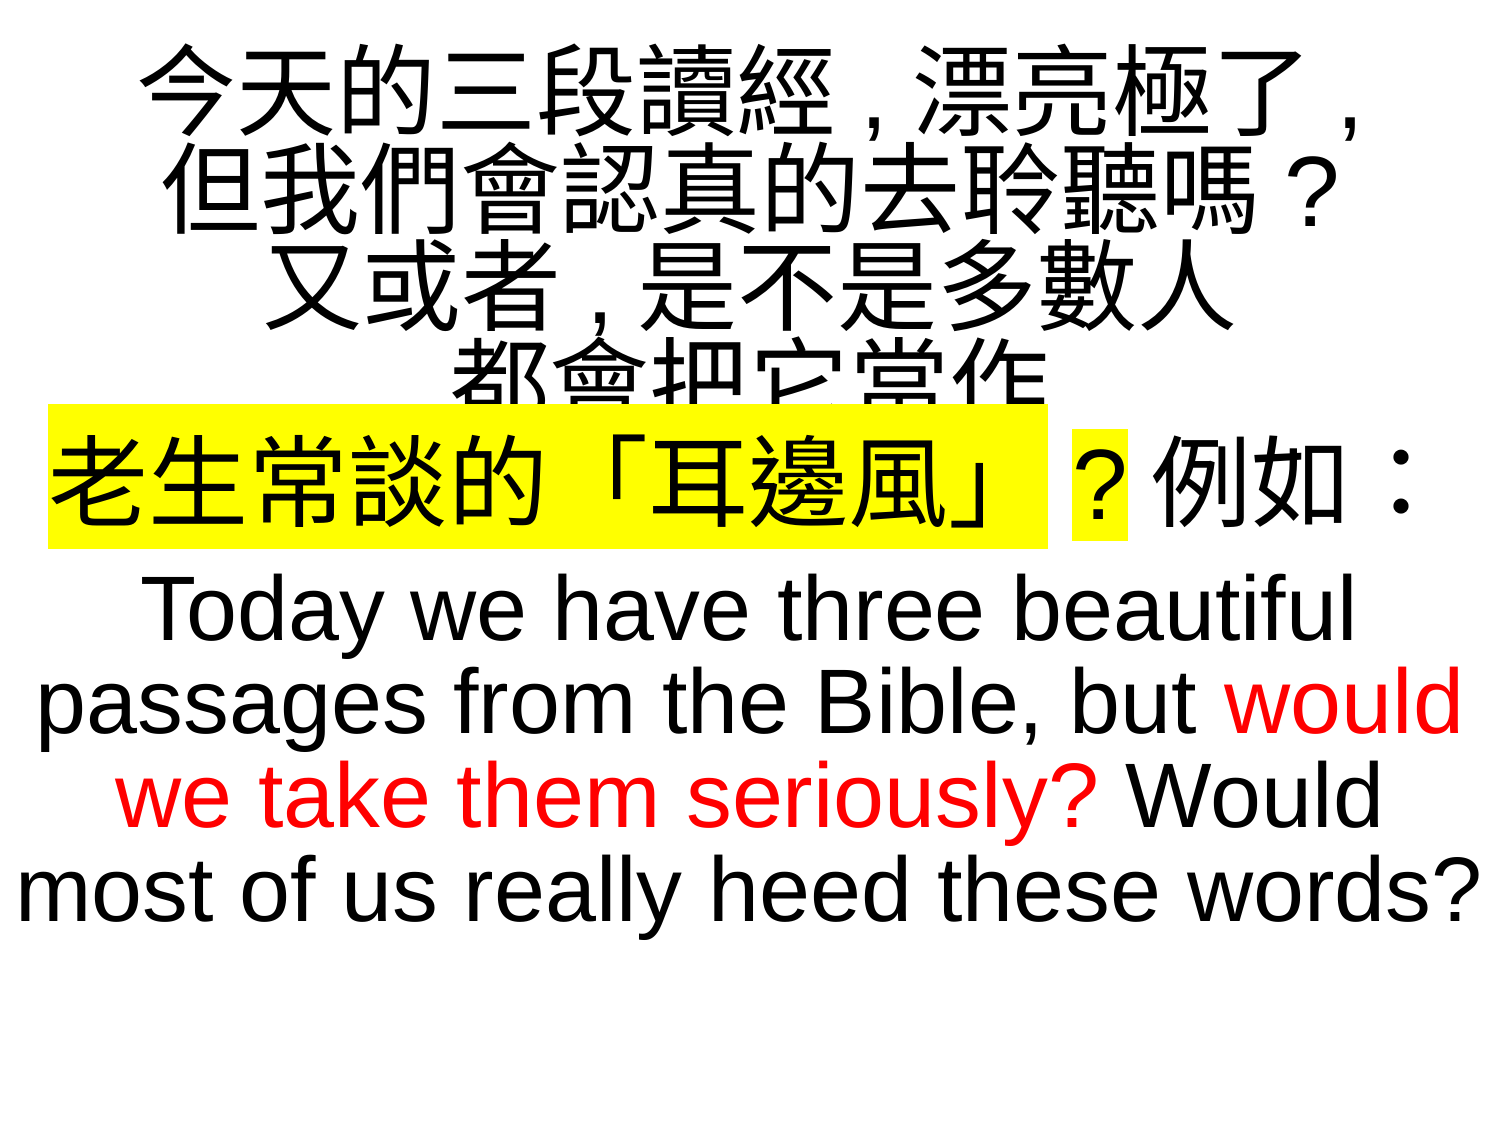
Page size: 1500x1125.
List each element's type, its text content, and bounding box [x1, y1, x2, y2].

subtitle 今天的三段讀經,漂亮極了, 但我們會認真的去聆聽嗎? 又或者,是不是多數人 都會把它當作 老生常談的「耳邊風」?例如： Today we have three beautiful passages from the Bible, but would we take them seriously? Would most of us really heed these words? [0, 42, 1500, 1106]
